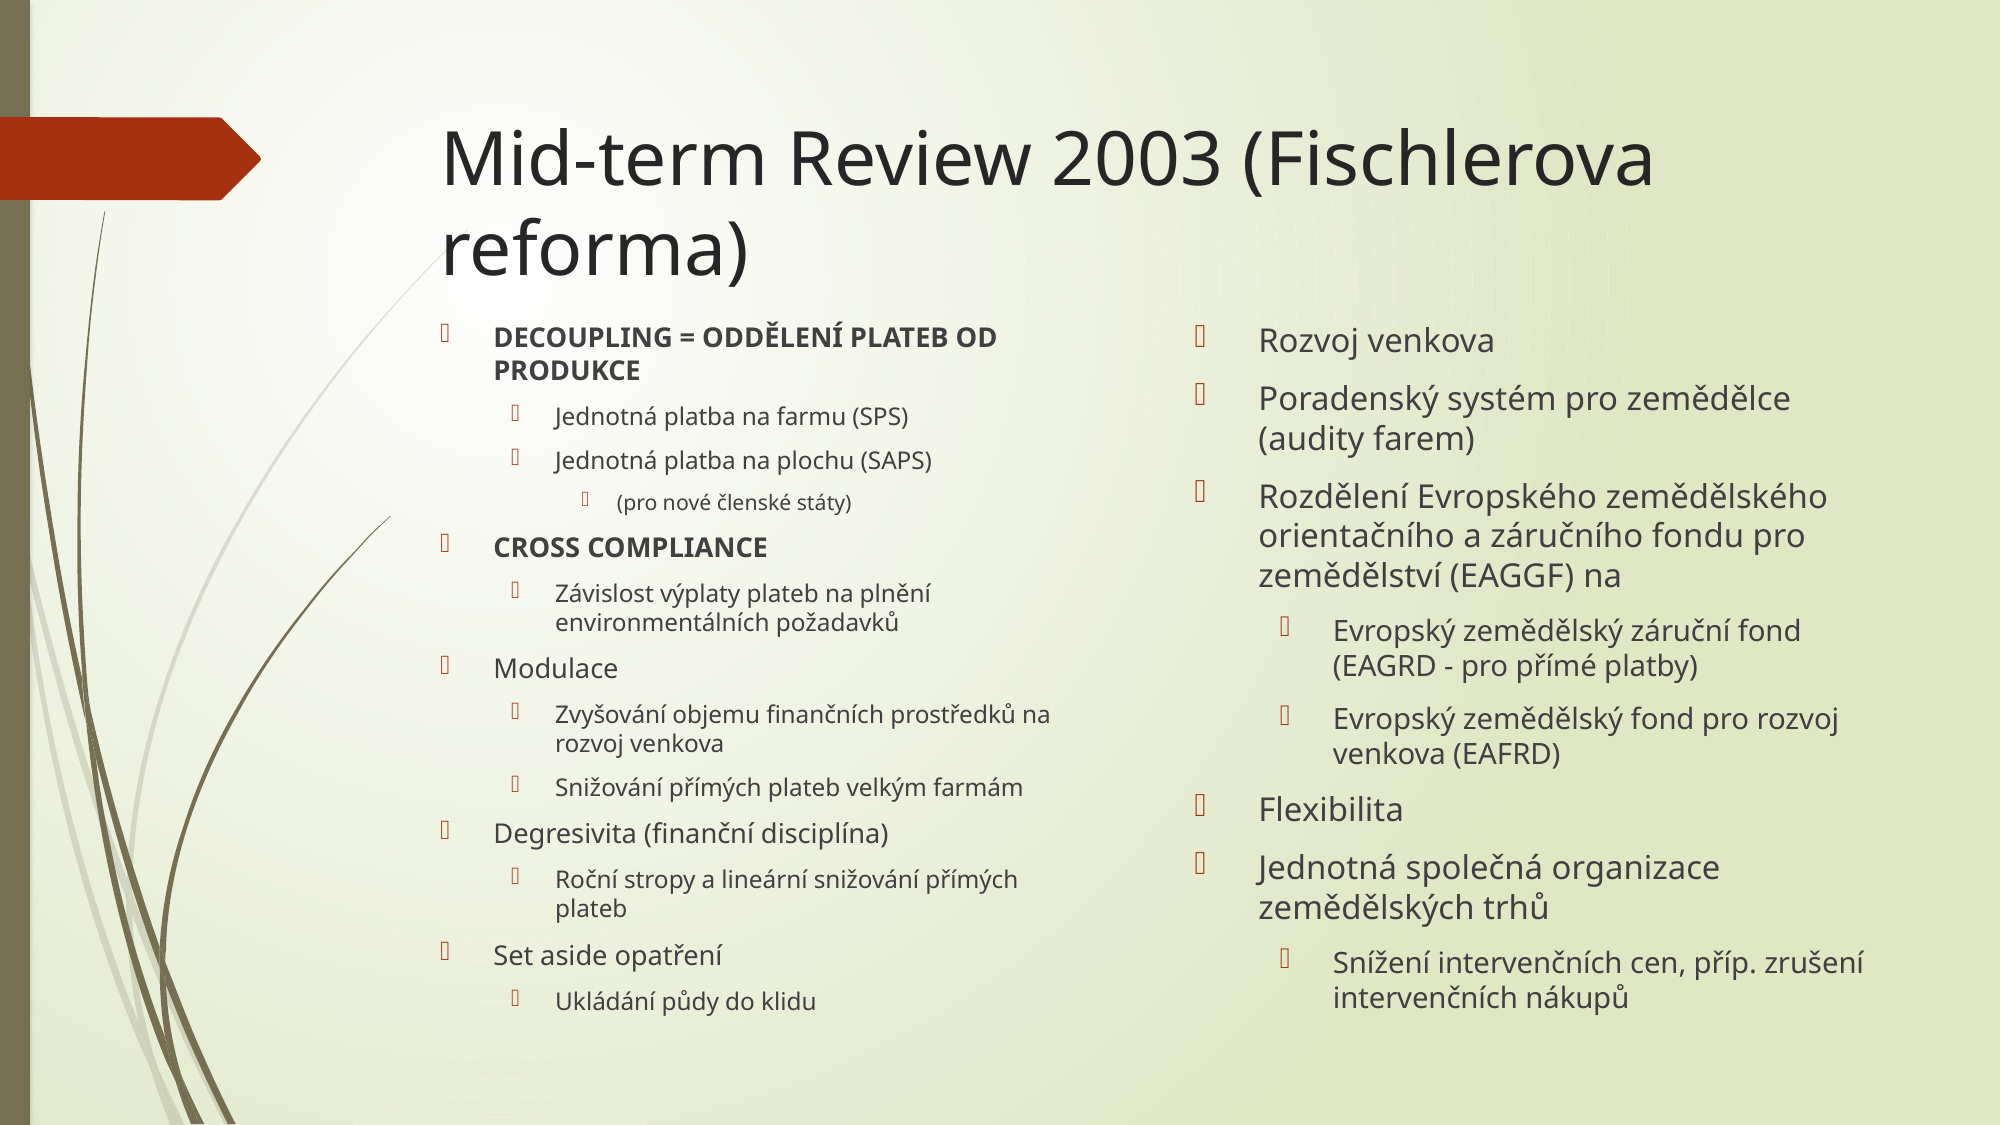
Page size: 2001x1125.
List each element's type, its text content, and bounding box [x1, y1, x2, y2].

list DECOUPLING = ODDĚLENÍ PLATEB OD PRODUKCE Jednotná platba na farmu (SPS) Jednotná platba na plochu (SAPS) (pro nové členské státy) CROSS COMPLIANCE Závislost výplaty plateb na plnění environmentálních požadavků Modulace Zvyšování objemu finančních prostředků na rozvoj venkova Snižování přímých plateb velkým farmám Degresivita (finanční disciplína) Roční stropy a lineární snižování přímých plateb Set aside opatření Ukládání půdy do klidu [425, 312, 1104, 1023]
title Mid-term Review 2003 (Fischlerova reforma) [425, 102, 1888, 313]
list Rozvoj venkova Poradenský systém pro zemědělce (audity farem) Rozdělení Evropského zemědělského orientačního a záručního fondu pro zemědělství (EAGGF) na Evropský zemědělský záruční fond (EAGRD - pro přímé platby) Evropský zemědělský fond pro rozvoj venkova (EAFRD) Flexibilita Jednotná společná organizace zemědělských trhů Snížení intervenčních cen, příp. zrušení intervenčních nákupů [1179, 312, 1888, 1023]
